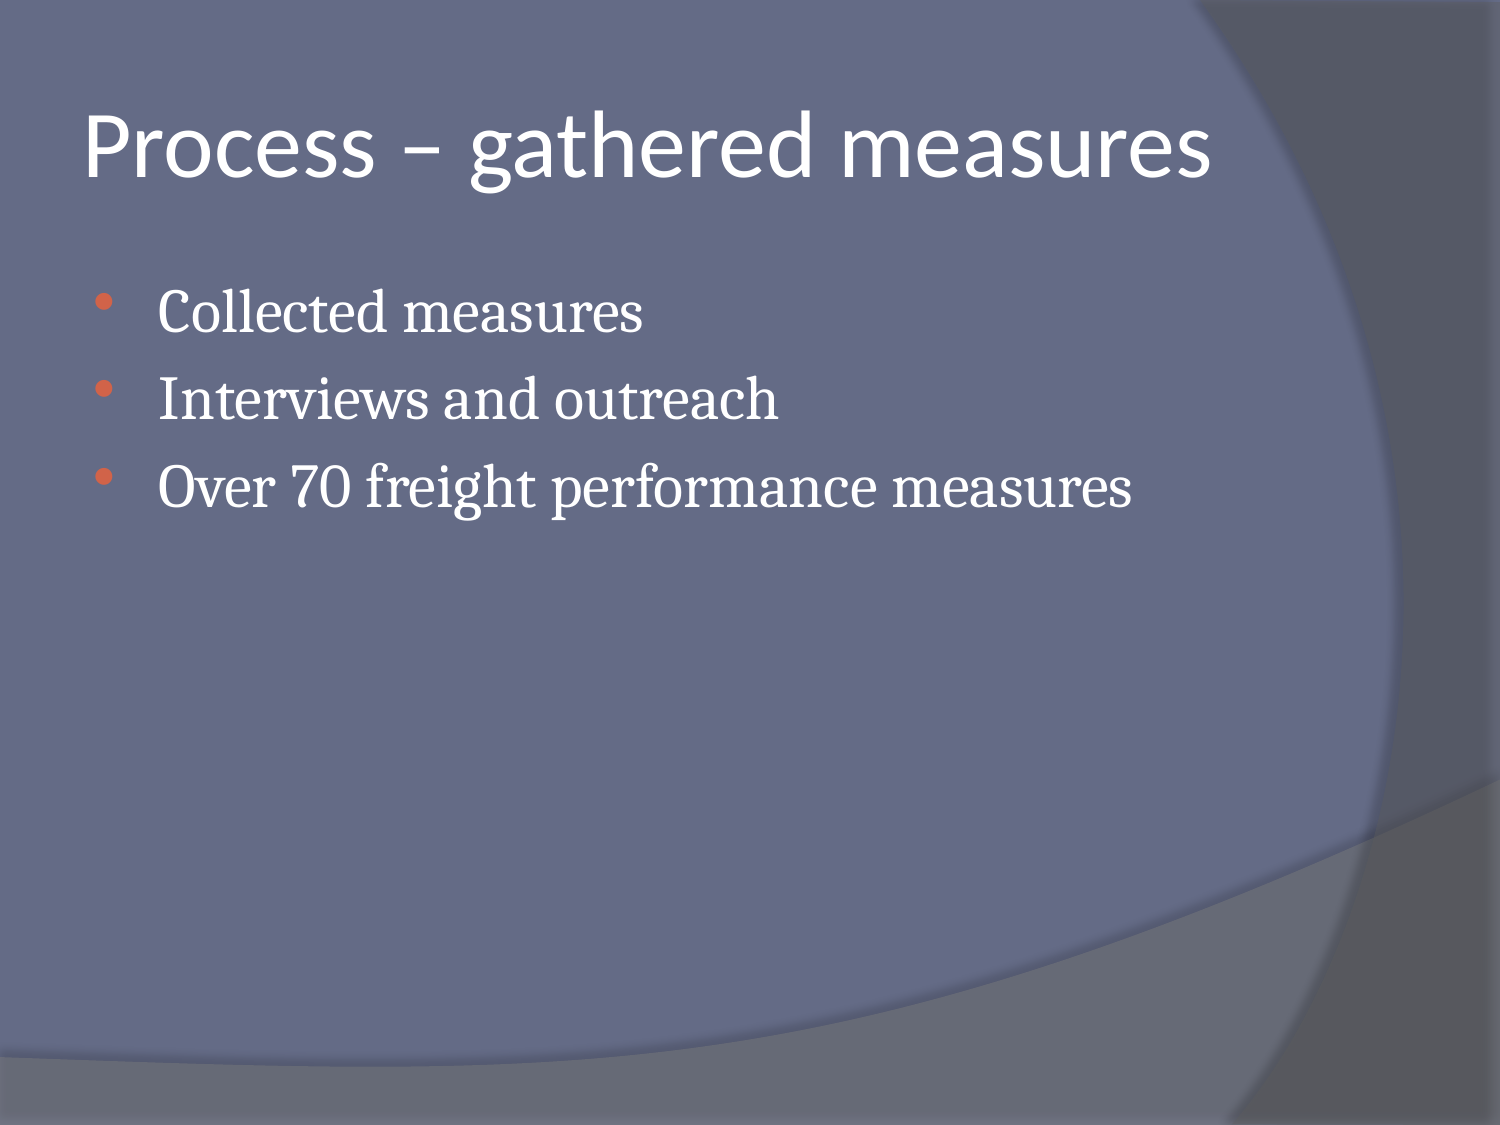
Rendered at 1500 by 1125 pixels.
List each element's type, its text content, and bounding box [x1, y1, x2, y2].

list Collected measures Interviews and outreach Over 70 freight performance measures [75, 262, 1300, 1005]
title Process – gathered measures [75, 45, 1300, 233]
